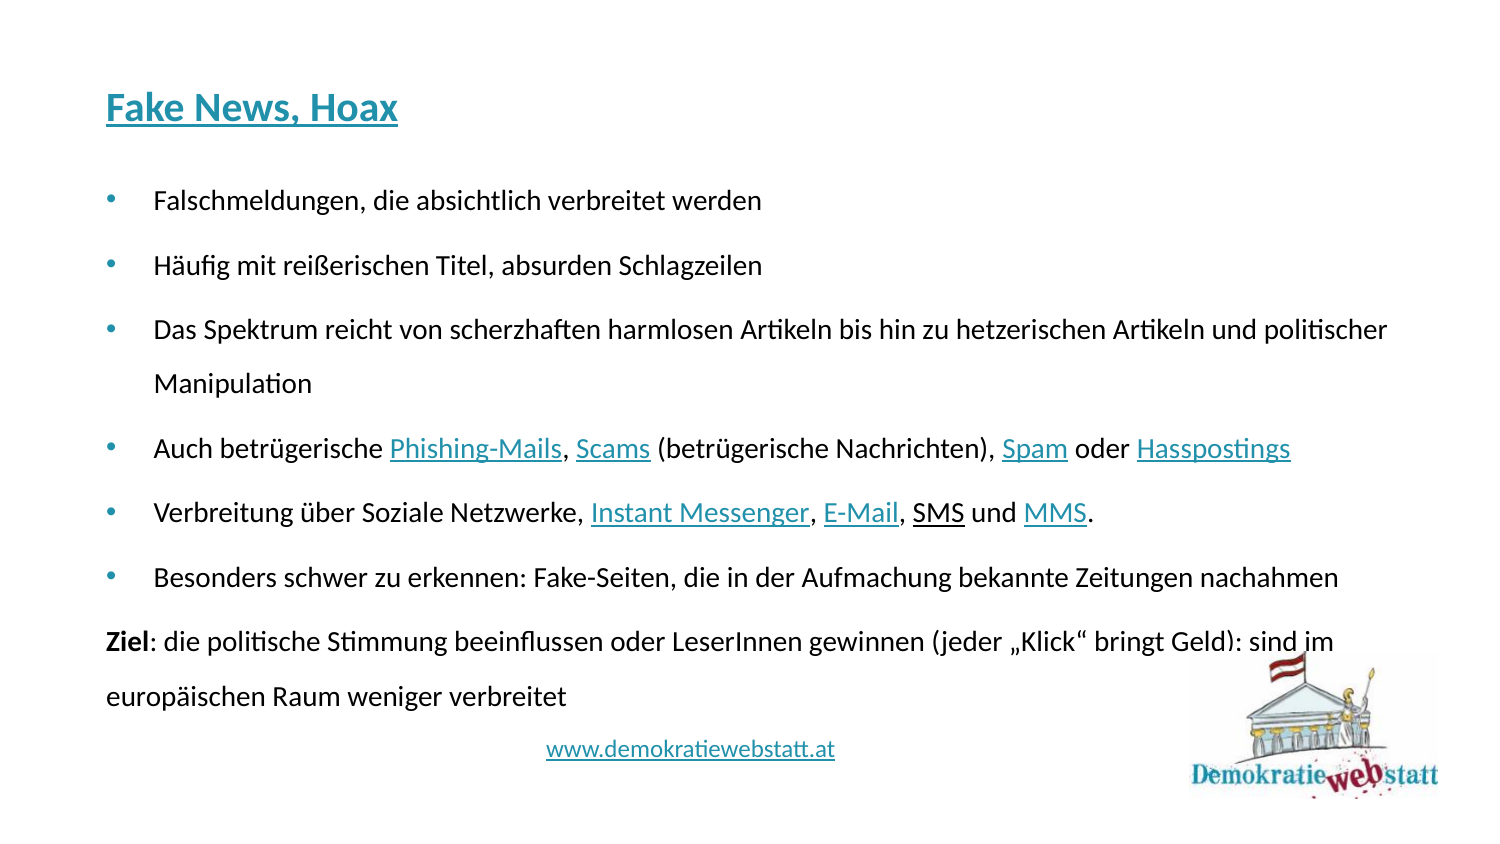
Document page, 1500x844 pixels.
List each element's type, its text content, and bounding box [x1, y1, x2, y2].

list Falschmeldungen, die absichtlich verbreitet werden Häufig mit reißerischen Titel, absurden Schlagzeilen Das Spektrum reicht von scherzhaften harmlosen Artikeln bis hin zu hetzerischen Artikeln und politischer Manipulation Auch betrügerische Phishing-Mails, Scams (betrügerische Nachrichten), Spam oder Hasspostings Verbreitung über Soziale Netzwerke, Instant Messenger, E-Mail, SMS und MMS. Besonders schwer zu erkennen: Fake-Seiten, die in der Aufmachung bekannte Zeitungen nachahmen Ziel: die politische Stimmung beeinflussen oder LeserInnen gewinnen (jeder „Klick“ bringt Geld); sind im europäischen Raum weniger verbreitet [106, 162, 1394, 668]
picture [1188, 651, 1438, 799]
title Fake News, Hoax [106, 79, 1276, 162]
text_box www.demokratiewebstatt.at [531, 725, 851, 770]
